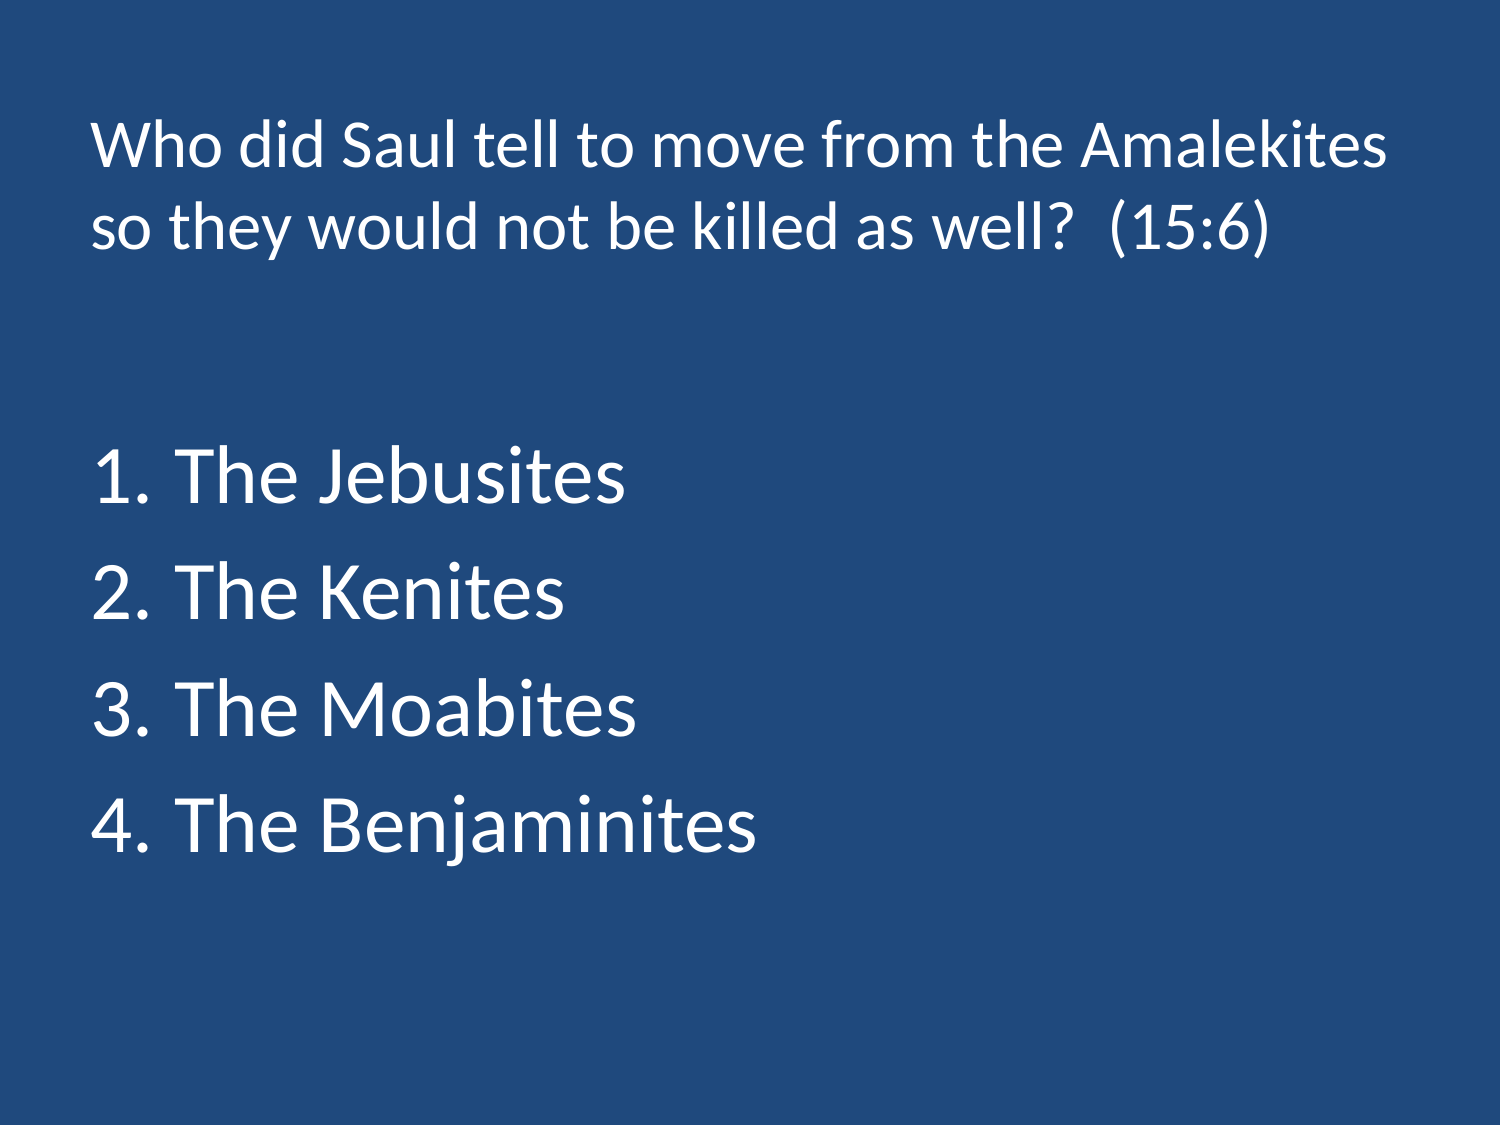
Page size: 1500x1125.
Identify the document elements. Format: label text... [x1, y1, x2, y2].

list The Jebusites The Kenites The Moabites The Benjaminites [75, 412, 1425, 1005]
title Who did Saul tell to move from the Amalekites so they would not be killed as well? (15:6) [75, 87, 1425, 275]
